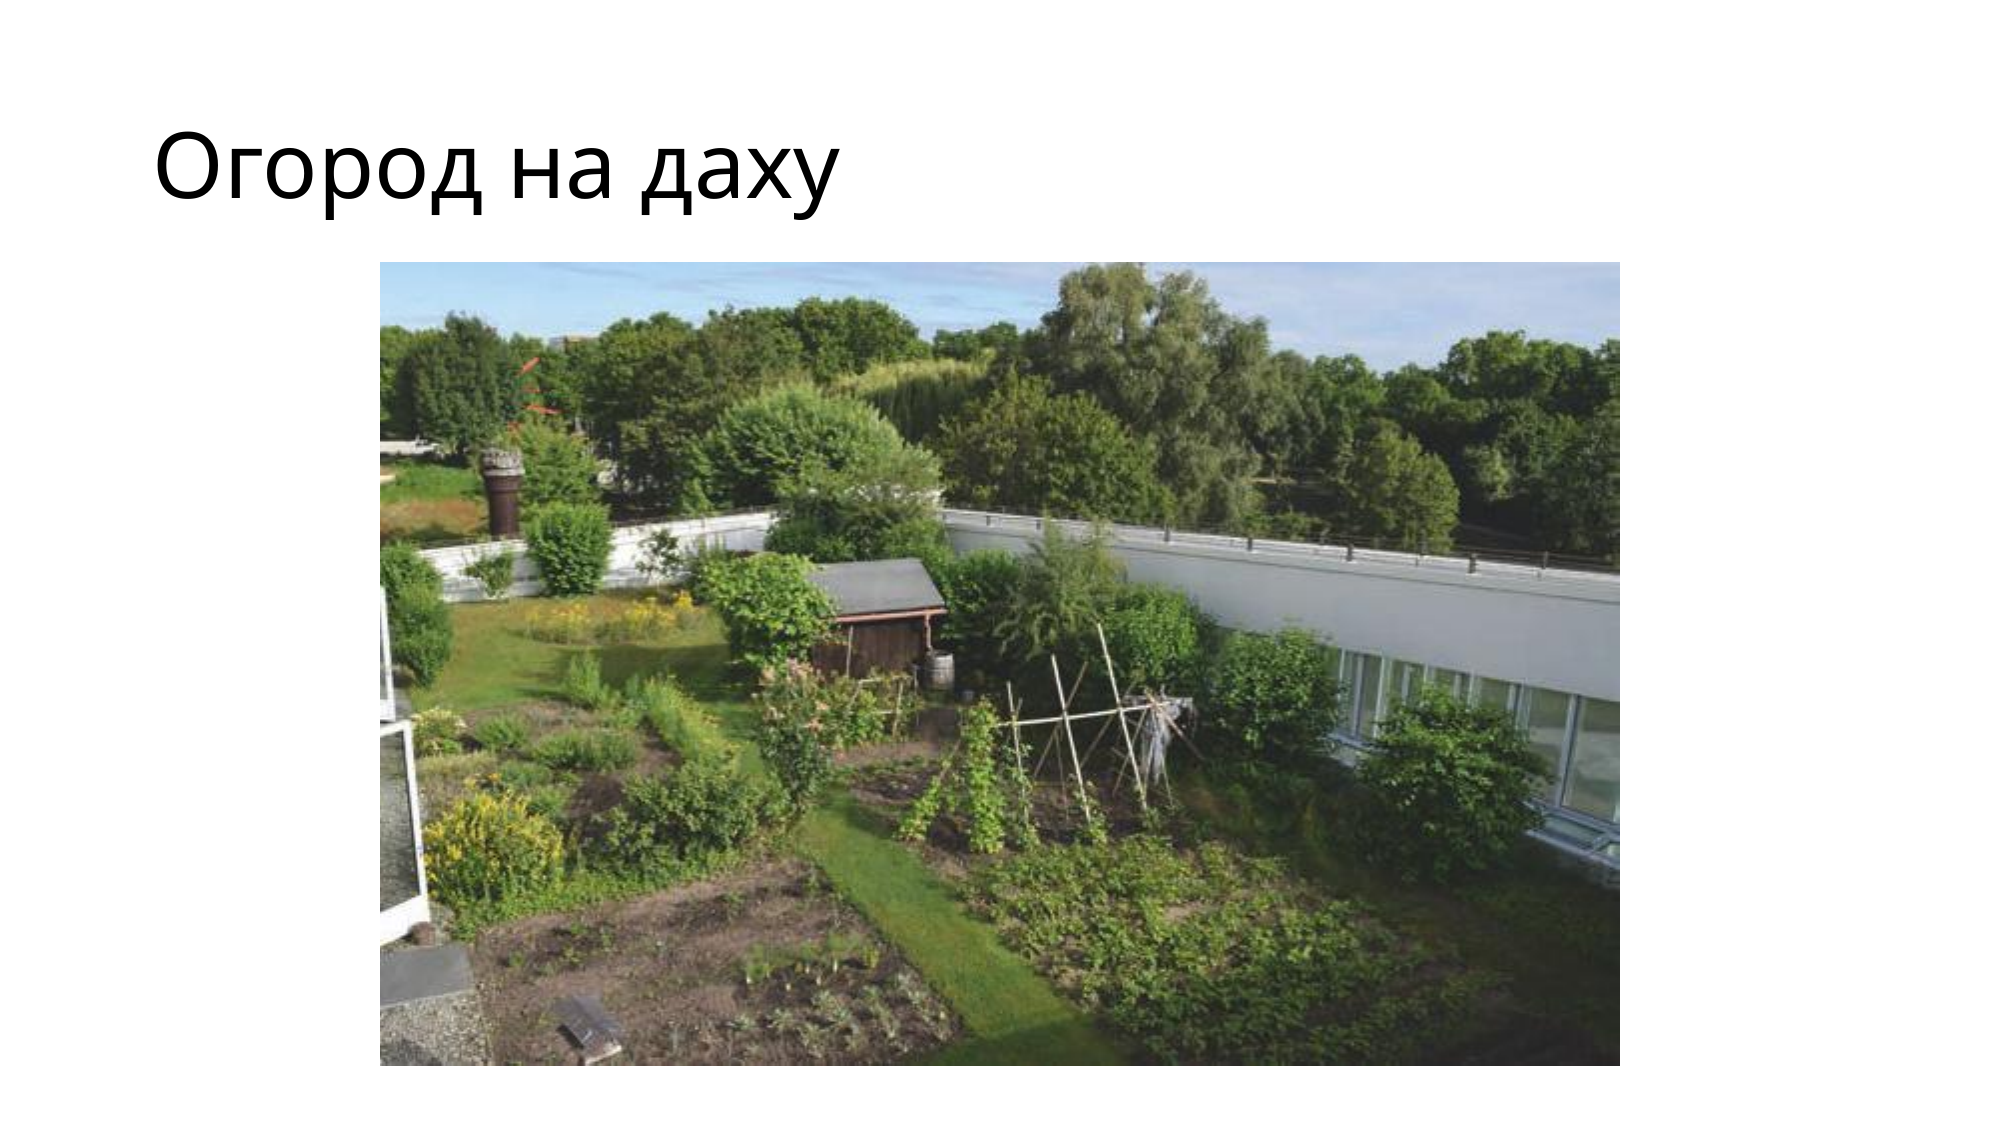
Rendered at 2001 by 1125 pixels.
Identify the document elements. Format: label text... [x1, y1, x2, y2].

title Огород на даху [137, 59, 1863, 278]
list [380, 262, 1620, 1066]
